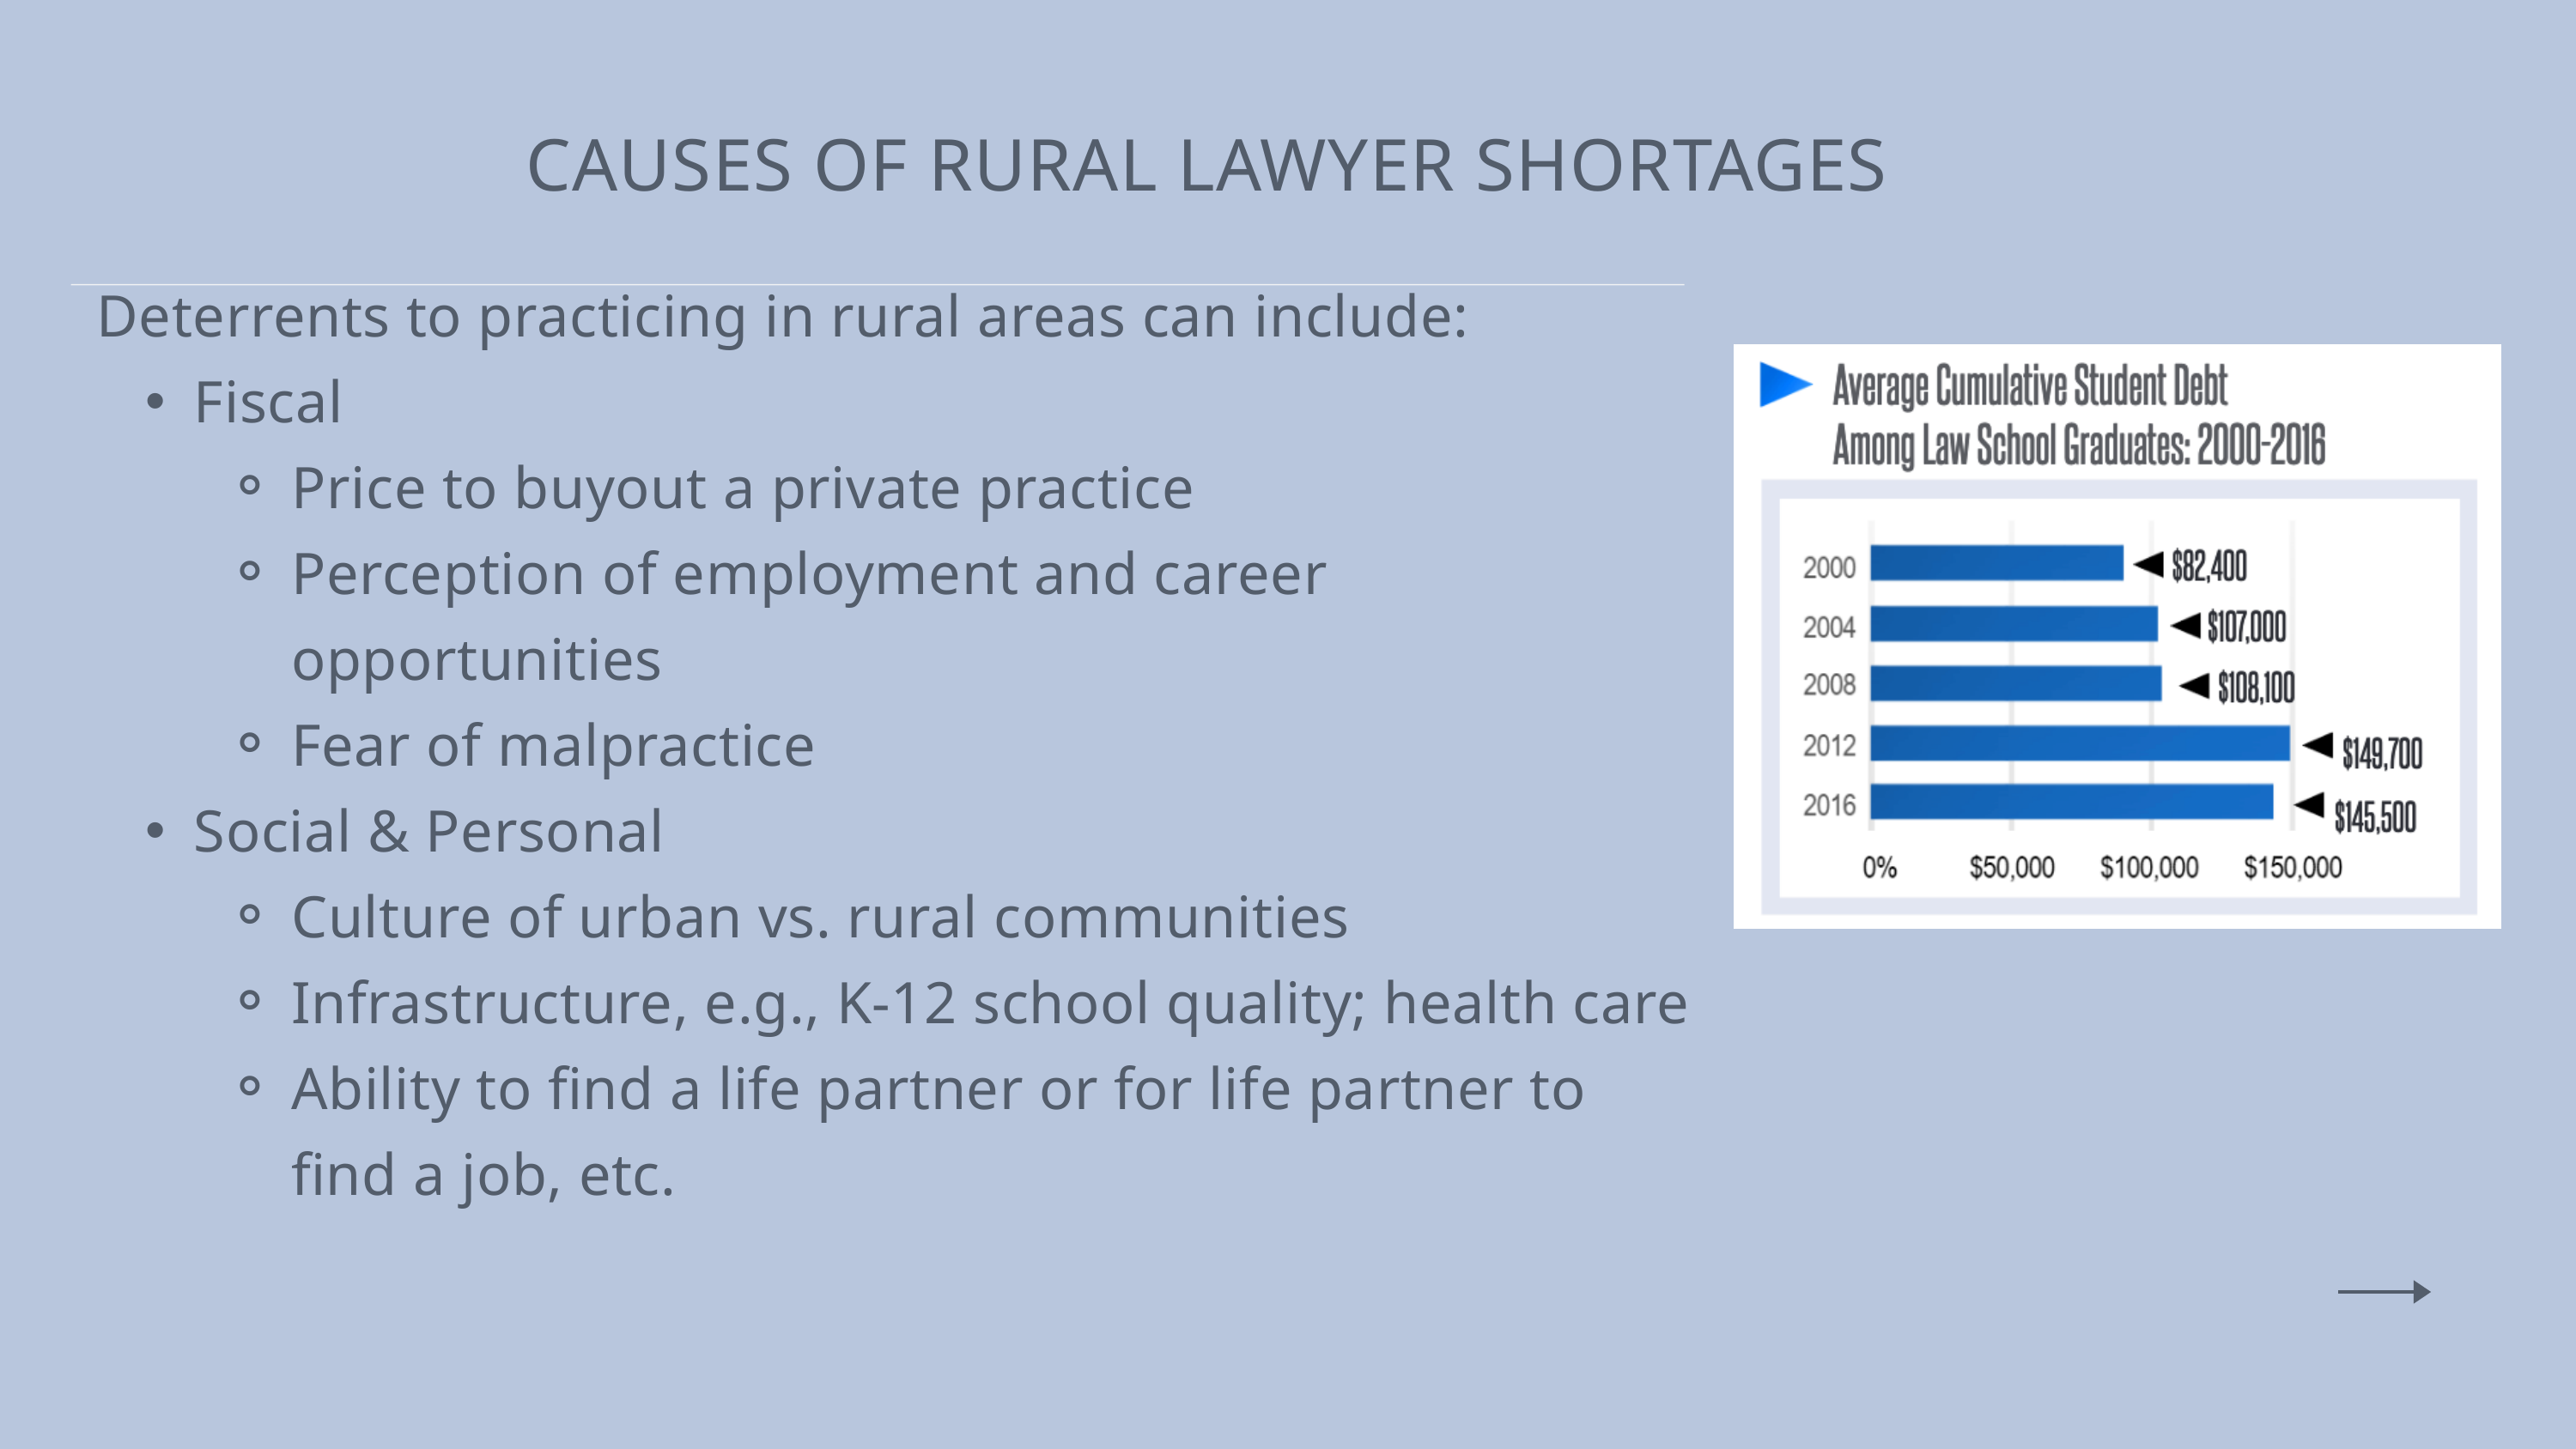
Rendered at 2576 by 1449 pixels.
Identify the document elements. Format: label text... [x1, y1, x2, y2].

picture [1734, 344, 2501, 930]
text_box CAUSES OF RURAL LAWYER SHORTAGES [526, 124, 2115, 206]
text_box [2337, 1280, 2432, 1304]
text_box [70, 262, 1710, 1386]
